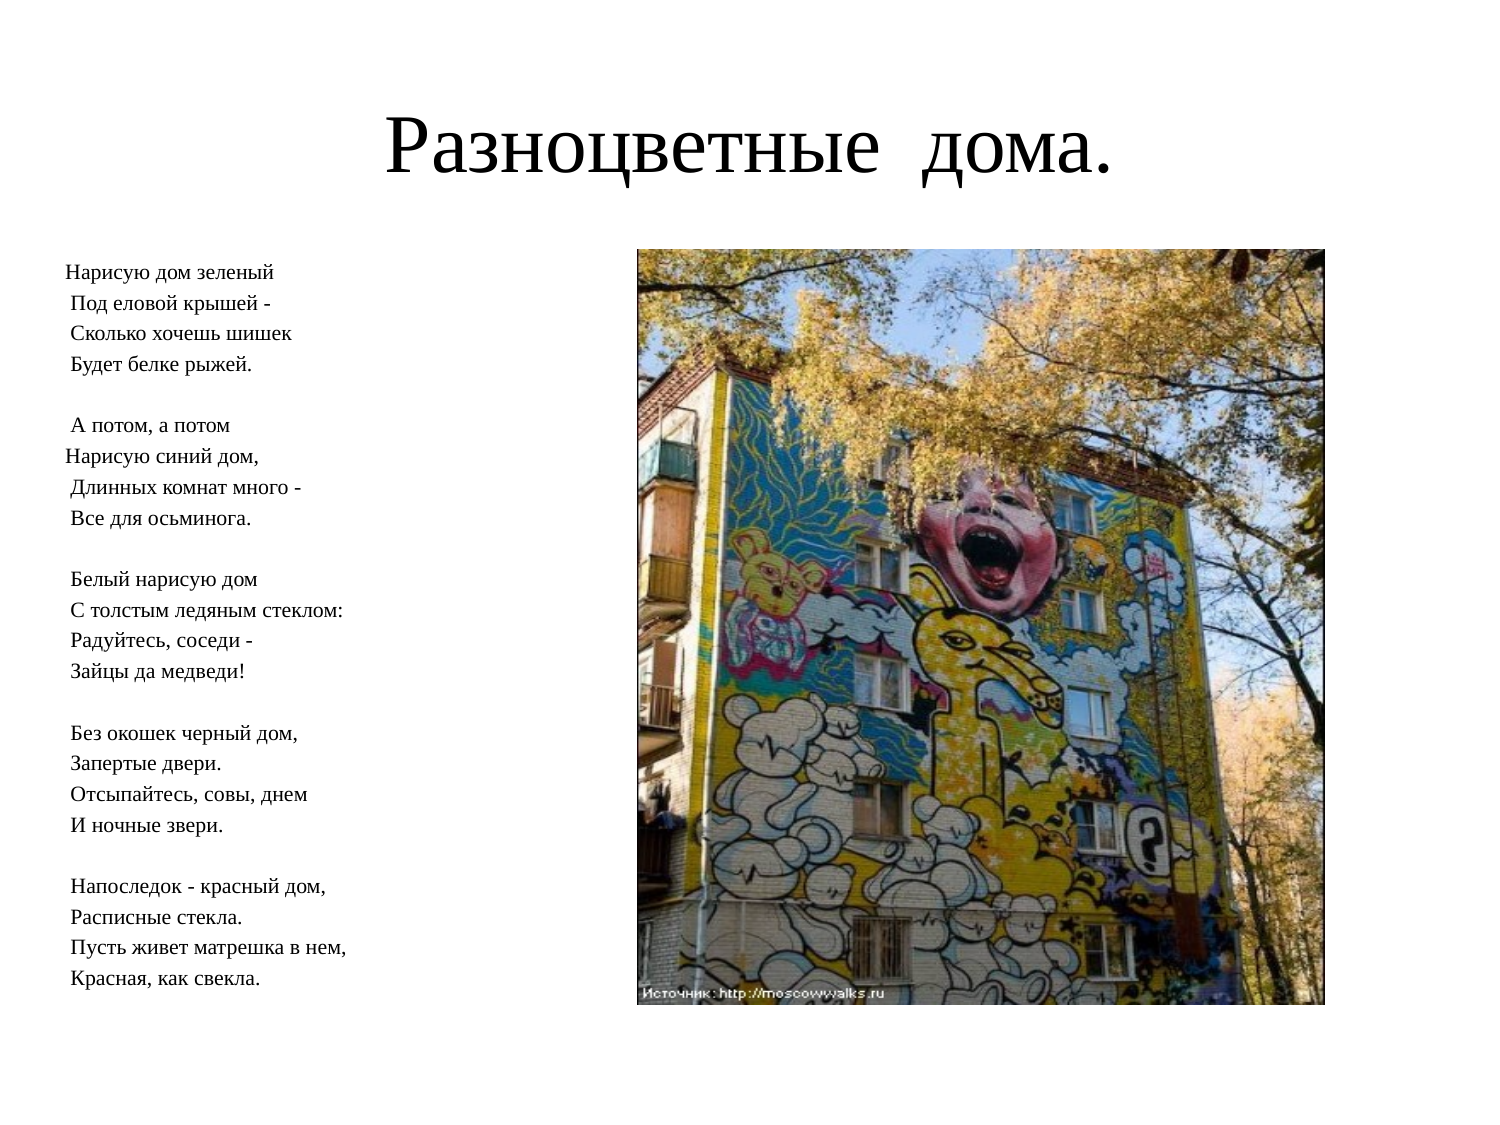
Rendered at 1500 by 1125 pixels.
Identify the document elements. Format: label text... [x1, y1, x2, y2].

list Нарисую дом зеленый Под еловой крышей - Сколько хочешь шишек Будет белке рыжей. А потом, а потом Нарисую синий дом, Длинных комнат много - Все для осьминога. Белый нарисую дом С толстым ледяным стеклом: Радуйтесь, соседи - Зайцы да медведи! Без окошек черный дом, Запертые двери. Отсыпайтесь, совы, днем И ночные звери. Напоследок - красный дом, Расписные стекла. Пусть живет матрешка в нем, Красная, как свекла. [50, 212, 713, 1018]
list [637, 249, 1326, 1006]
title Разноцветные дома. [75, 45, 1425, 233]
